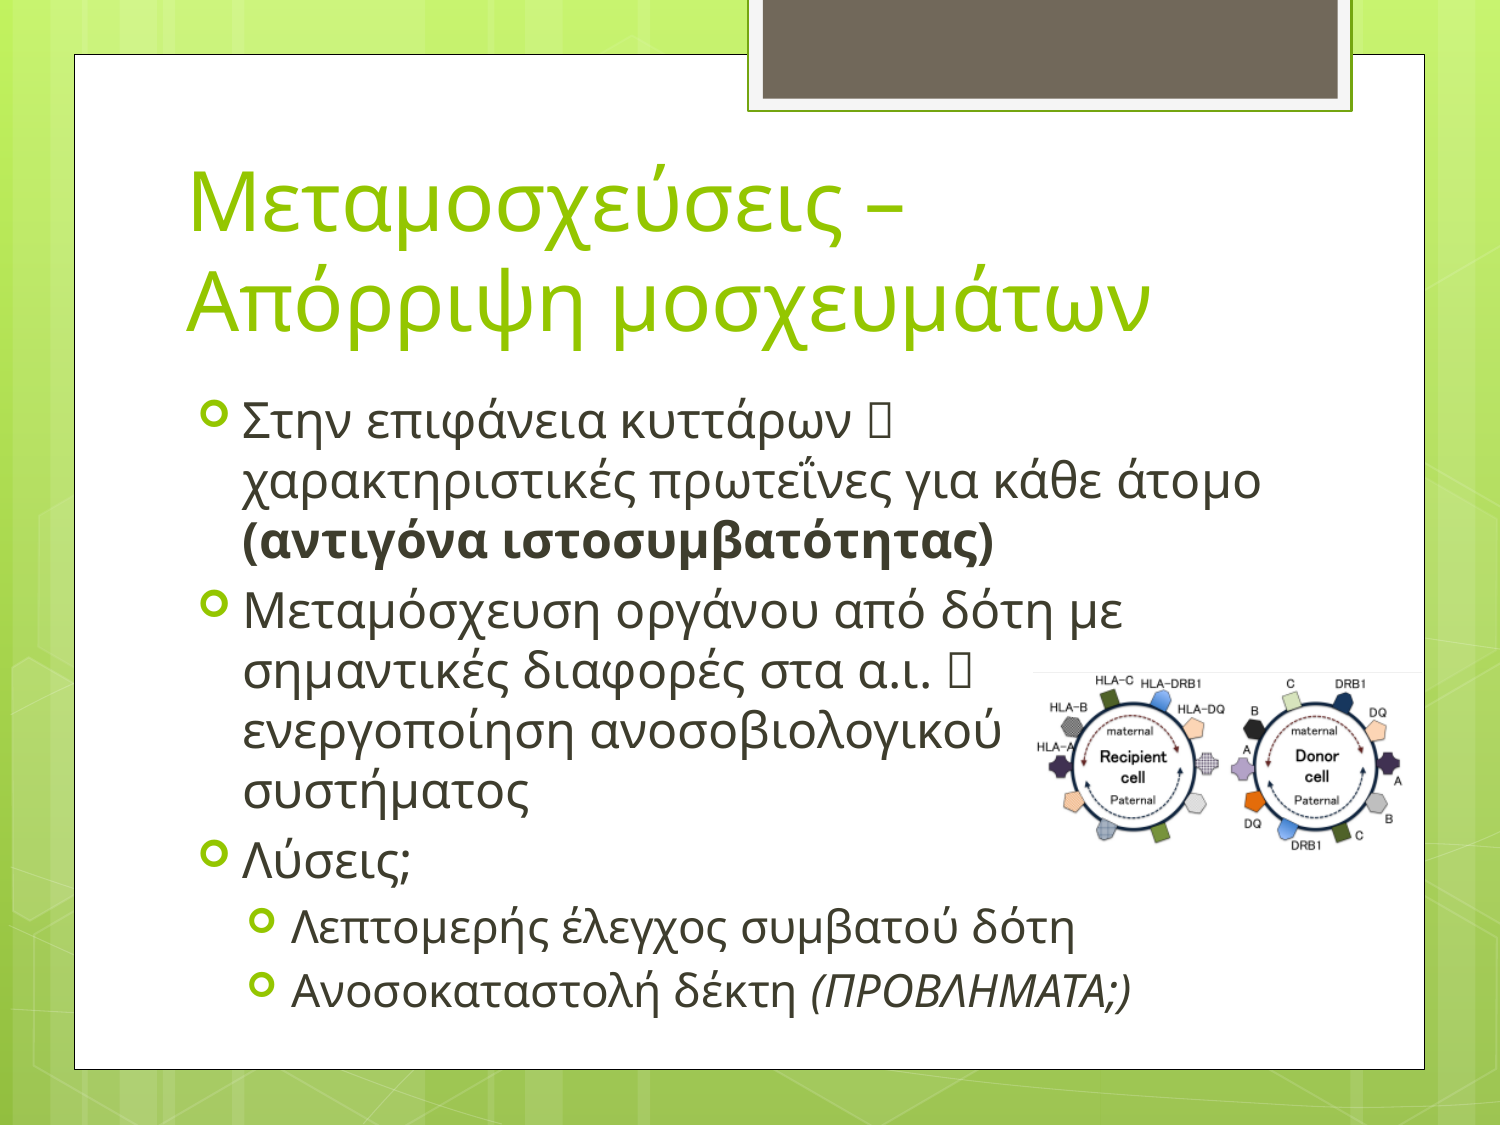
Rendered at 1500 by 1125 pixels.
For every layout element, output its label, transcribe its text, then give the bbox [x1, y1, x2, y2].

picture [1033, 671, 1422, 866]
list Στην επιφάνεια κυττάρων  χαρακτηριστικές πρωτεΐνες για κάθε άτομο (αντιγόνα ιστοσυμβατότητας) Μεταμόσχευση οργάνου από δότη με σημαντικές διαφορές στα α.ι.  ενεργοποίηση ανοσοβιολογικού συστήματος Λύσεις; Λεπτομερής έλεγχος συμβατού δότη Ανοσοκαταστολή δέκτη (ΠΡΟΒΛΗΜΑΤΑ;) [171, 381, 1283, 957]
title Μεταμοσχεύσεις – Απόρριψη μοσχευμάτων [171, 168, 1324, 356]
